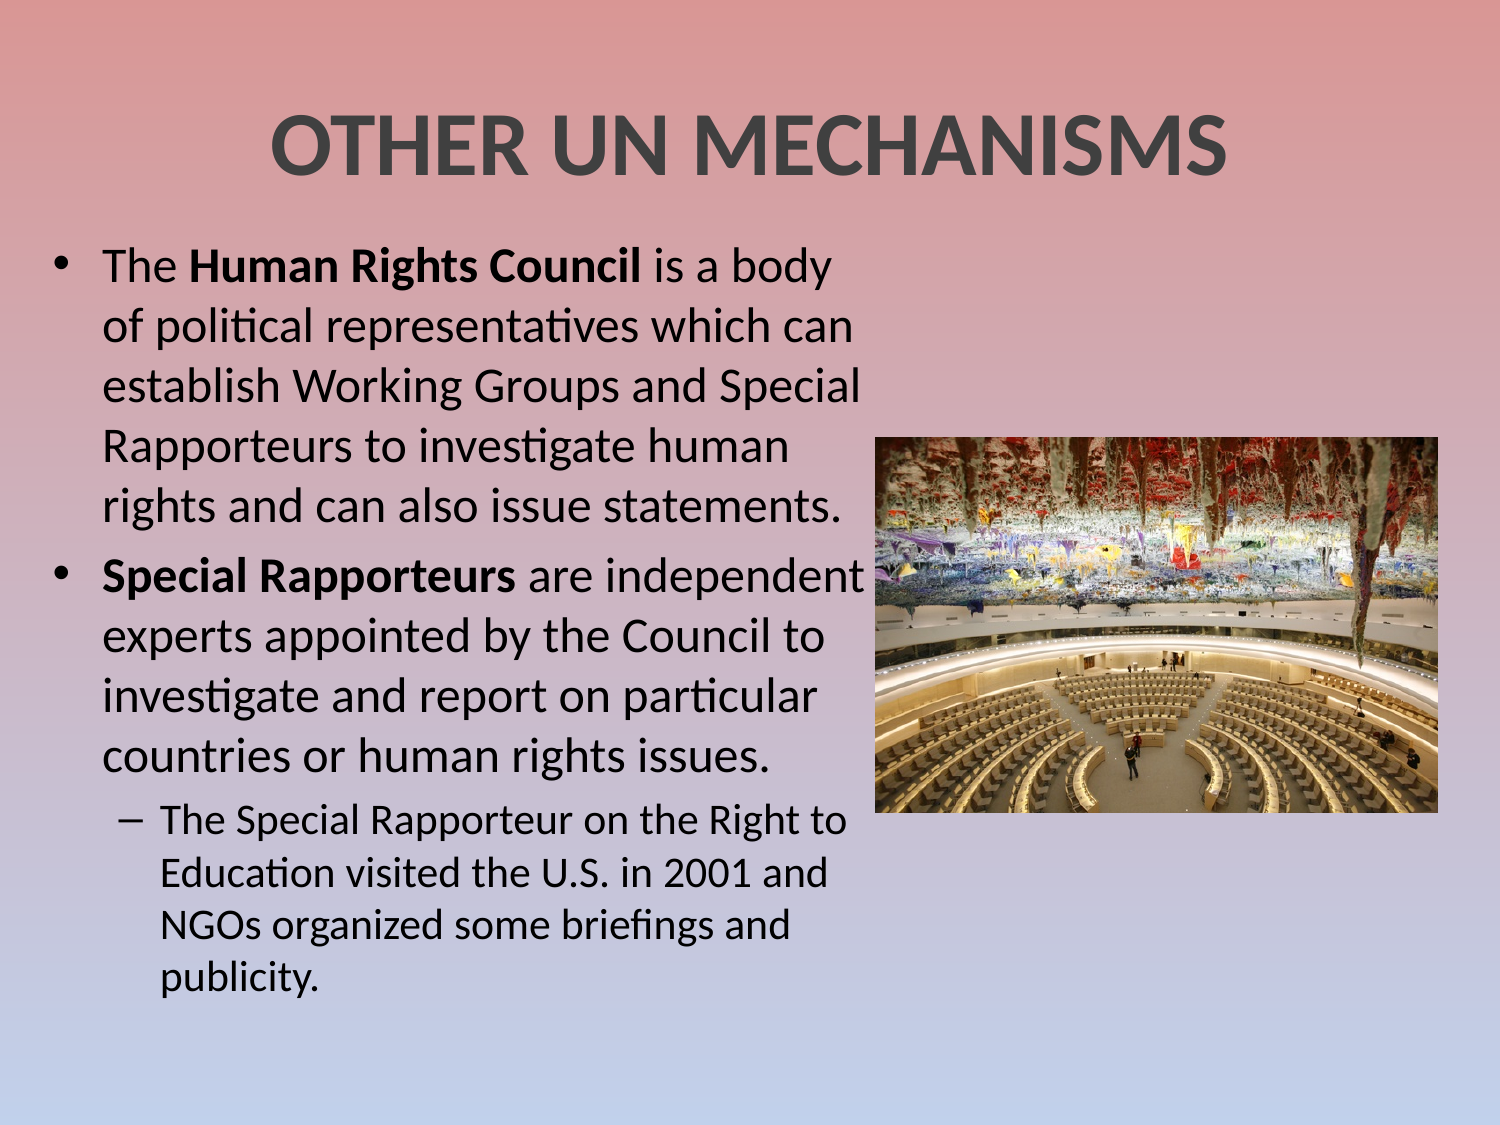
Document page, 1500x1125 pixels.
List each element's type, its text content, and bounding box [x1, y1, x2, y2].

list The Human Rights Council is a body of political representatives which can establish Working Groups and Special Rapporteurs to investigate human rights and can also issue statements. Special Rapporteurs are independent experts appointed by the Council to investigate and report on particular countries or human rights issues. The Special Rapporteur on the Right to Education visited the U.S. in 2001 and NGOs organized some briefings and publicity. [37, 224, 888, 1100]
title Other UN Mechanisms [75, 45, 1425, 233]
picture [874, 437, 1438, 813]
